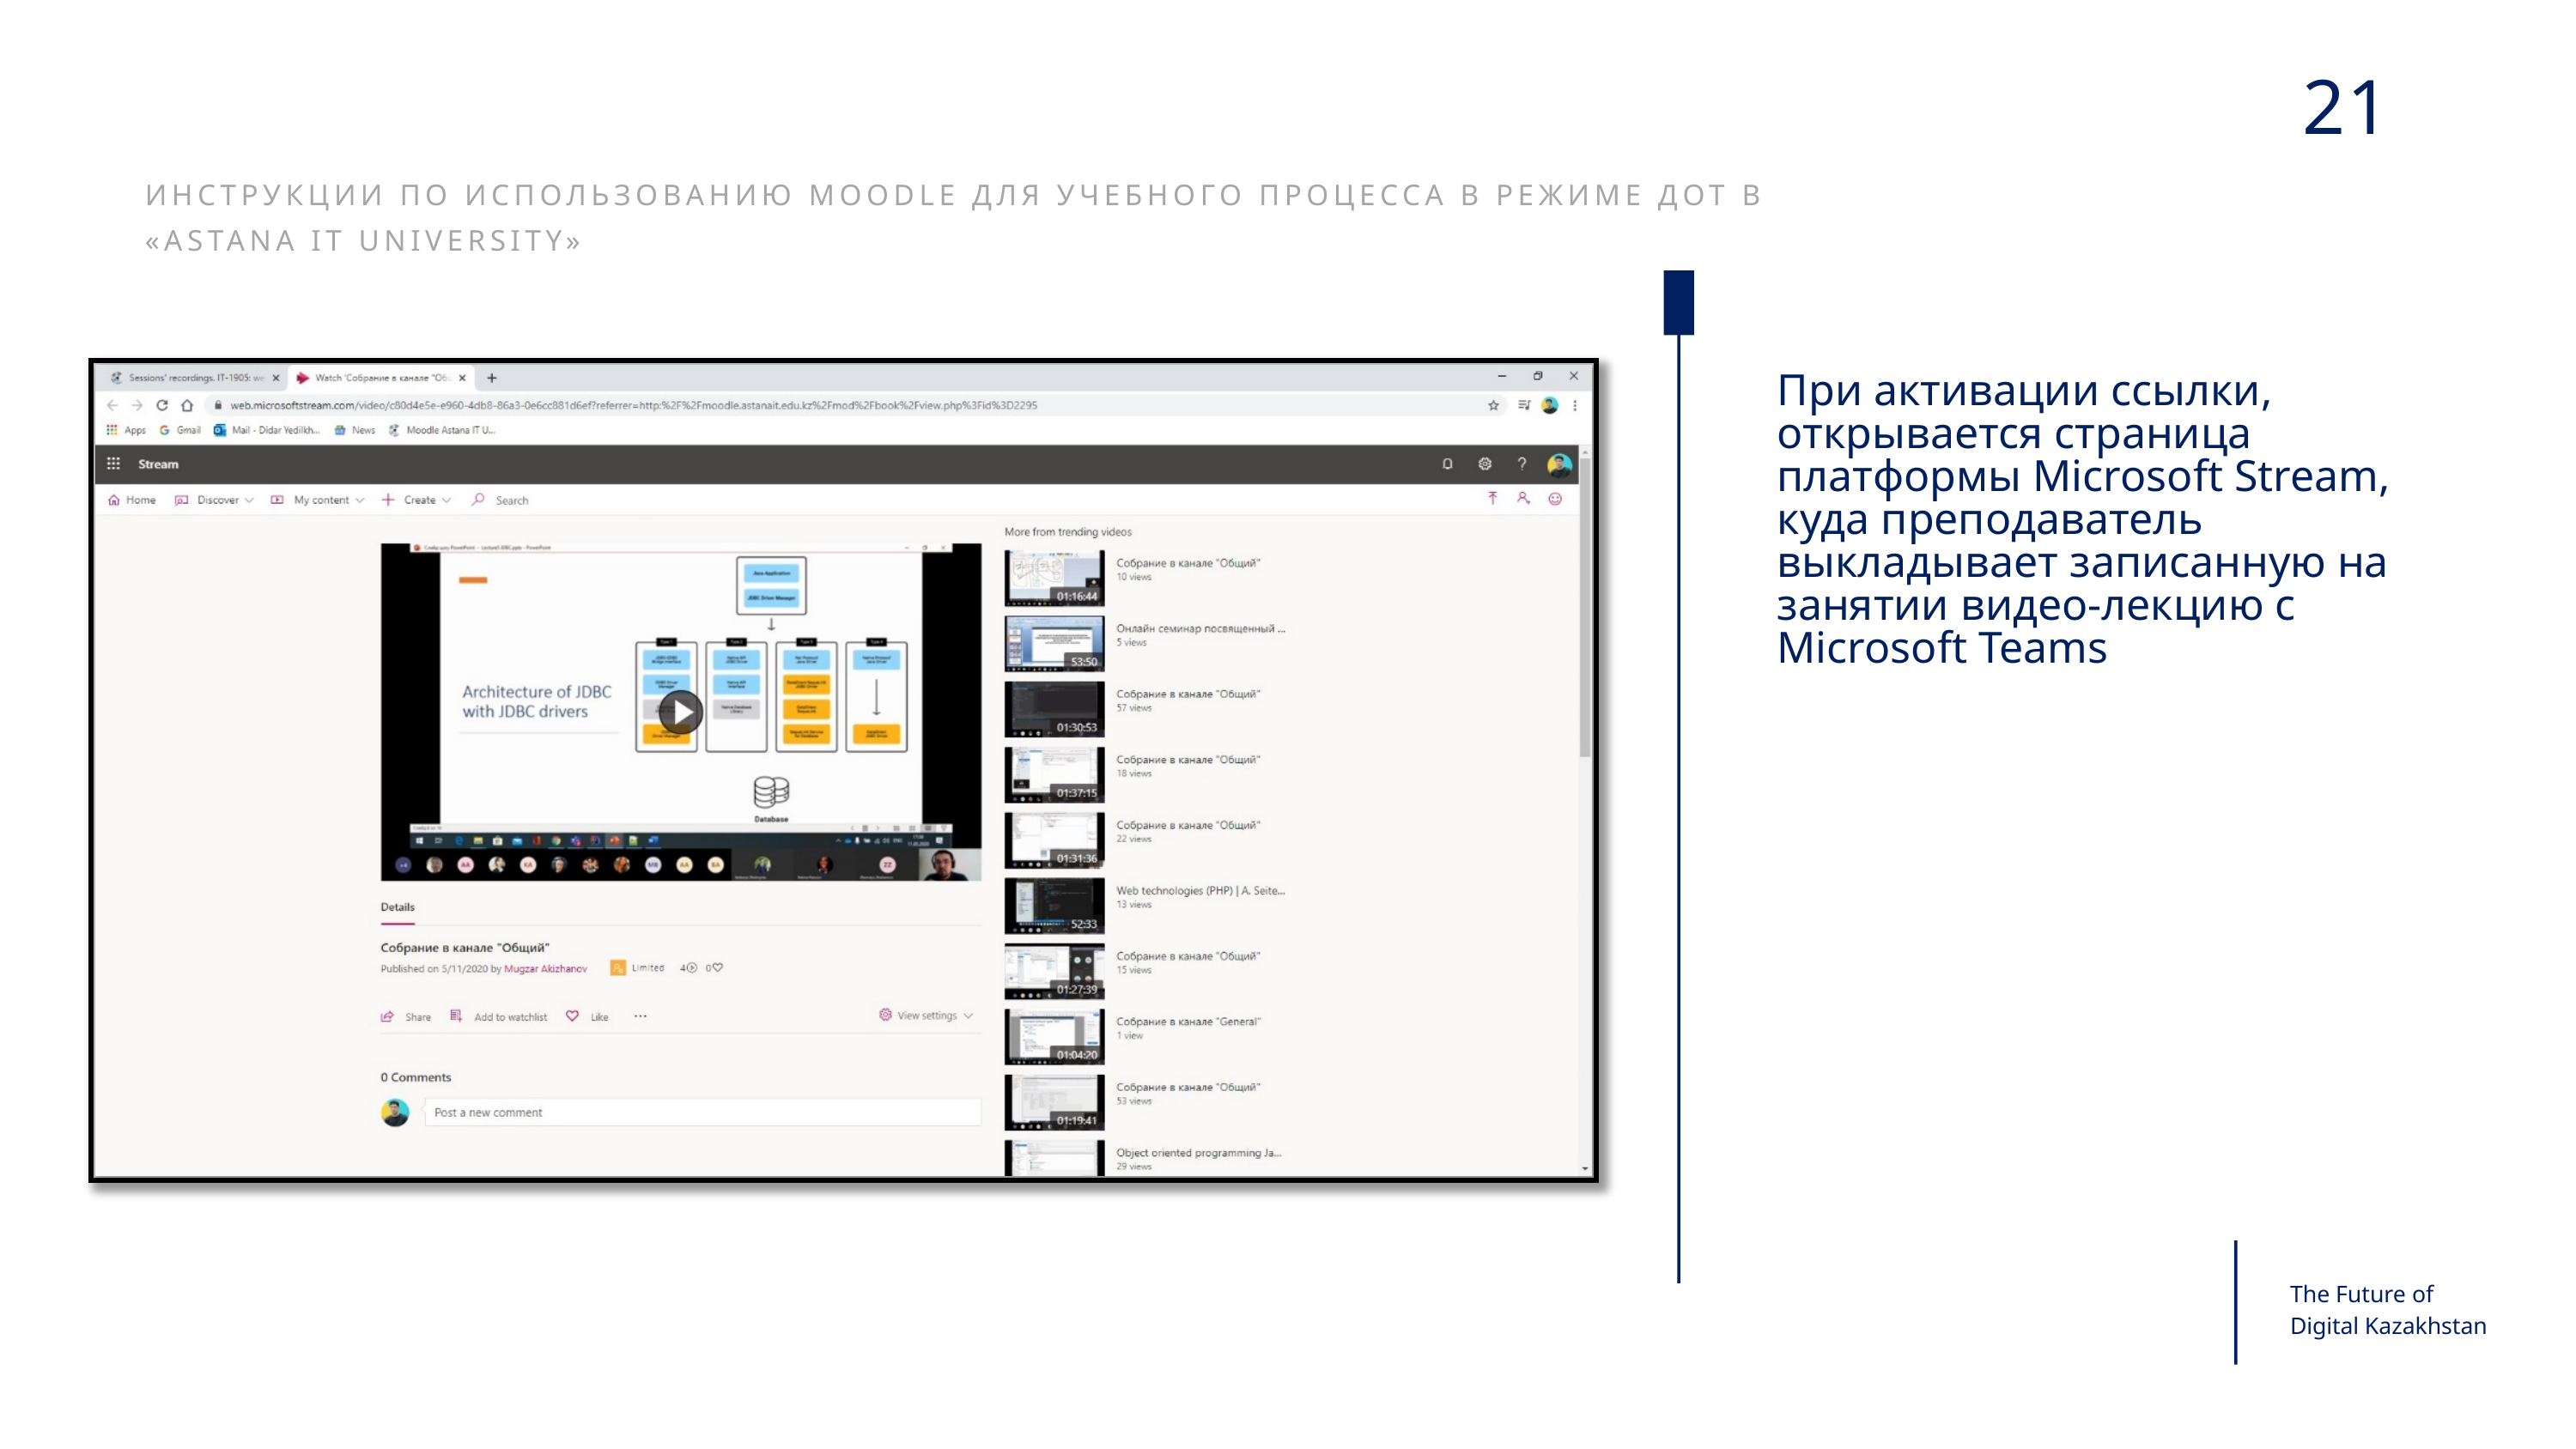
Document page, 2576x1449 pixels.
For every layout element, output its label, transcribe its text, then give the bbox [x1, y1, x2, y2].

text_box 21 [2302, 44, 2576, 150]
text_box ИНСТРУКЦИИ ПО ИСПОЛЬЗОВАНИЮ MOODLE ДЛЯ УЧЕБНОГО ПРОЦЕССА В РЕЖИМЕ ДОТ В «ASTANA IT UNIVERSITY» [144, 166, 2363, 302]
text_box При активации ссылки, открывается страница платформы Microsoft Stream, куда преподаватель выкладывает записанную на занятии видео-лекцию с Microsoft Teams [1777, 371, 2437, 672]
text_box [1623, 761, 2186, 792]
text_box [78, 348, 1623, 1206]
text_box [2233, 1240, 2491, 1371]
